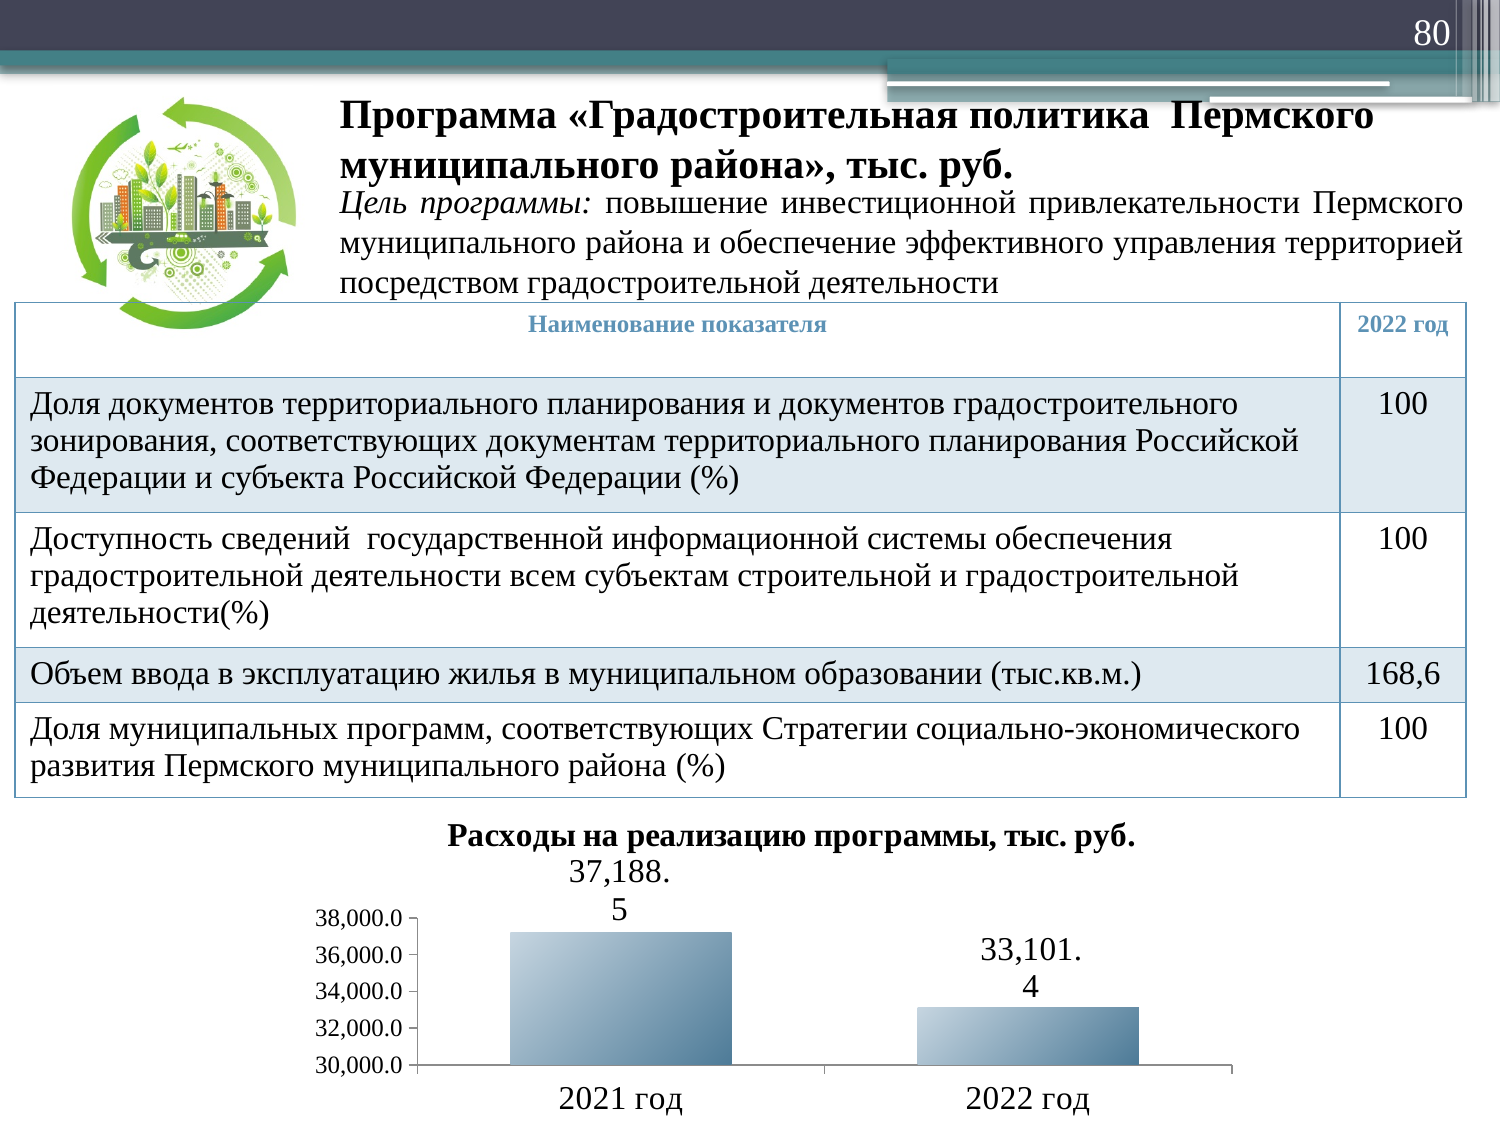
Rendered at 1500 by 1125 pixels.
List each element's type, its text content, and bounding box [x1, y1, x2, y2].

picture [53, 85, 314, 346]
table_cell Объем ввода в эксплуатацию жилья в муниципальном образовании (тыс.кв.м.) [16, 648, 1339, 702]
table_cell 100 [1341, 703, 1465, 797]
chart [273, 801, 1300, 1125]
table_cell 100 [1341, 378, 1465, 512]
table_cell 100 [1341, 513, 1465, 647]
table_header 2022 год [1341, 303, 1465, 377]
table_cell Доля муниципальных программ, соответствующих Стратегии социально-экономического развития Пермского муниципального района (%) [16, 703, 1339, 797]
text_box Программа «Градостроительная политика Пермского муниципального района», тыс. руб. [324, 54, 1466, 172]
slide_number 80 [1340, 0, 1466, 54]
text_box Цель программы: повышение инвестиционной привлекательности Пермского муниципального района и обеспечение эффективного управления территорией посредством градостроительной деятельности [324, 172, 1480, 308]
table_cell Доля документов территориального планирования и документов градостроительного зонирования, соответствующих документам территориального планирования Российской Федерации и субъекта Российской Федерации (%) [16, 378, 1339, 512]
table_cell 168,6 [1341, 648, 1465, 702]
table_header Наименование показателя [16, 303, 1339, 377]
table_cell Доступность сведений государственной информационной системы обеспечения градостроительной деятельности всем субъектам строительной и градостроительной деятельности(%) [16, 513, 1339, 647]
